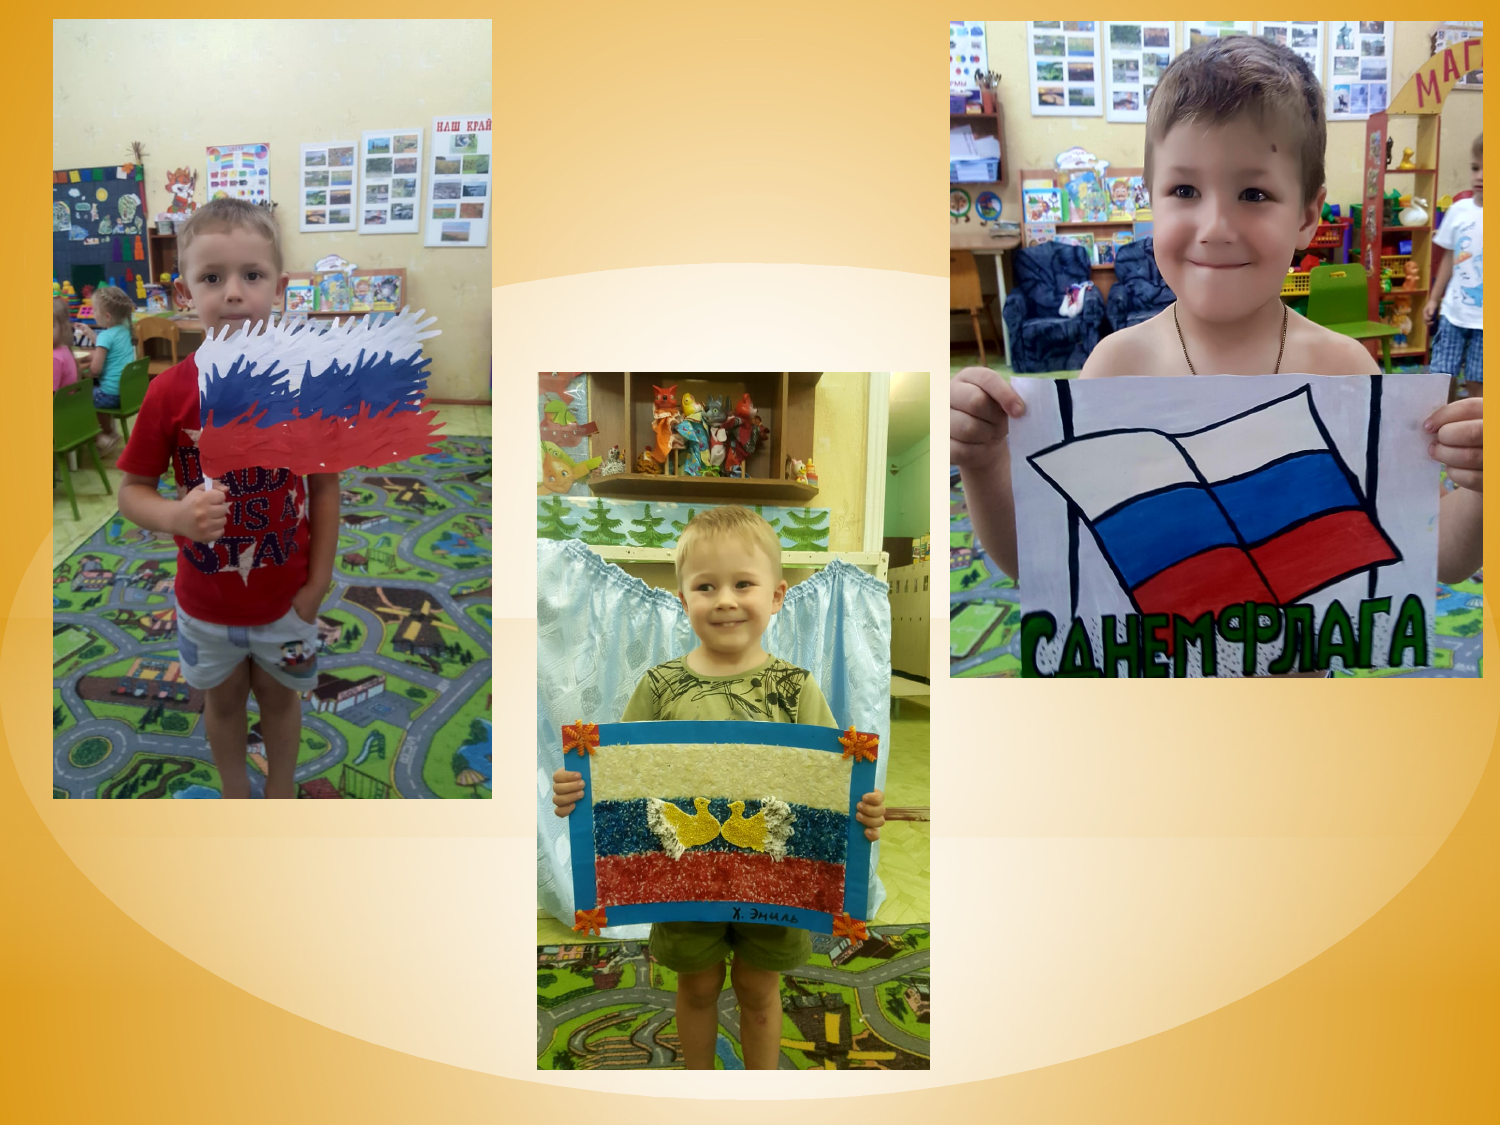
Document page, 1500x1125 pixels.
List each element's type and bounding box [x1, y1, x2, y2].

picture [537, 372, 930, 1071]
picture [52, 18, 492, 799]
picture [950, 21, 1483, 679]
